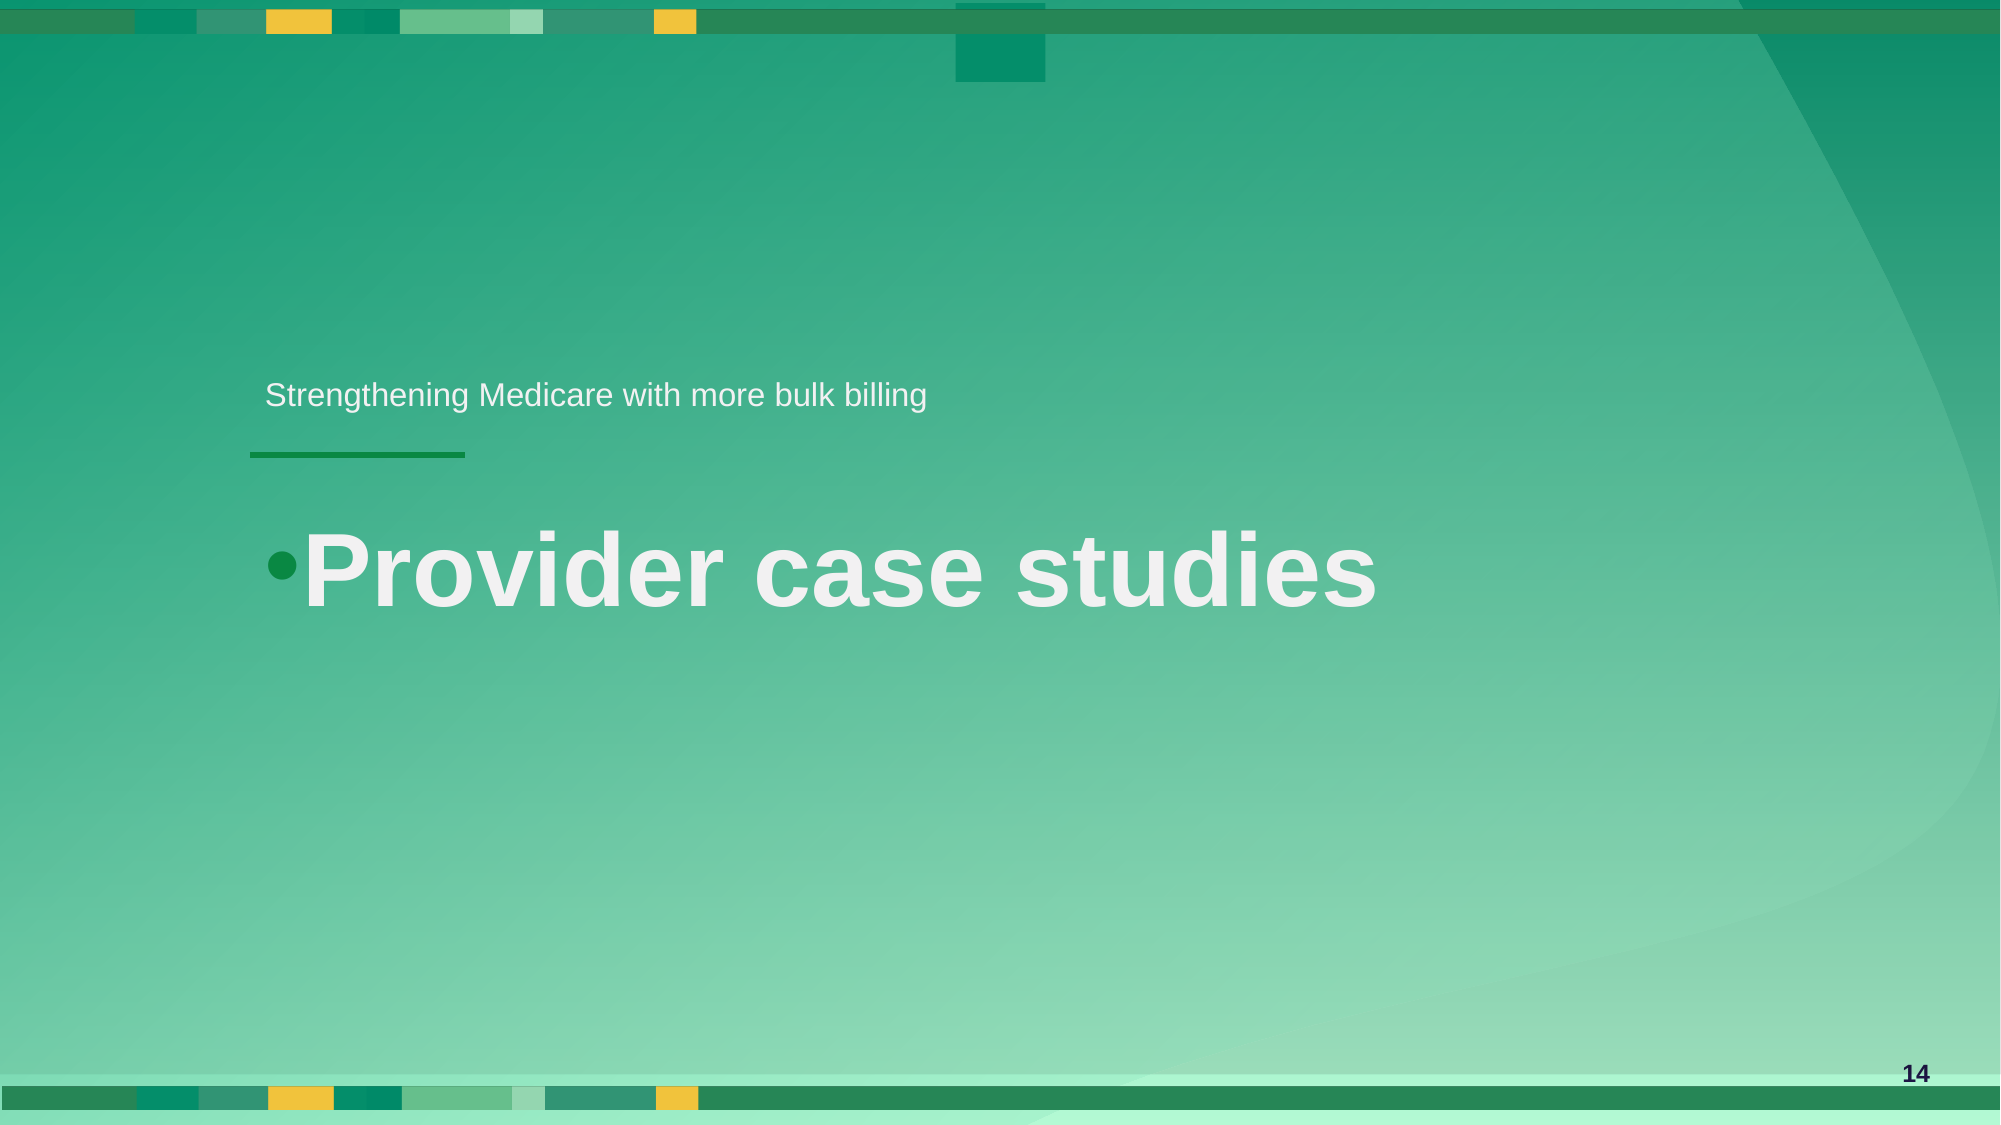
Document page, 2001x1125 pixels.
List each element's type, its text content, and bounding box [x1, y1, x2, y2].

text_box [955, 34, 1046, 82]
text_box [955, 3, 1046, 9]
picture [2, 1086, 2000, 1110]
list Strengthening Medicare with more bulk billing [249, 358, 1750, 421]
title Provider case studies [249, 490, 1750, 635]
picture [0, 9, 2000, 34]
